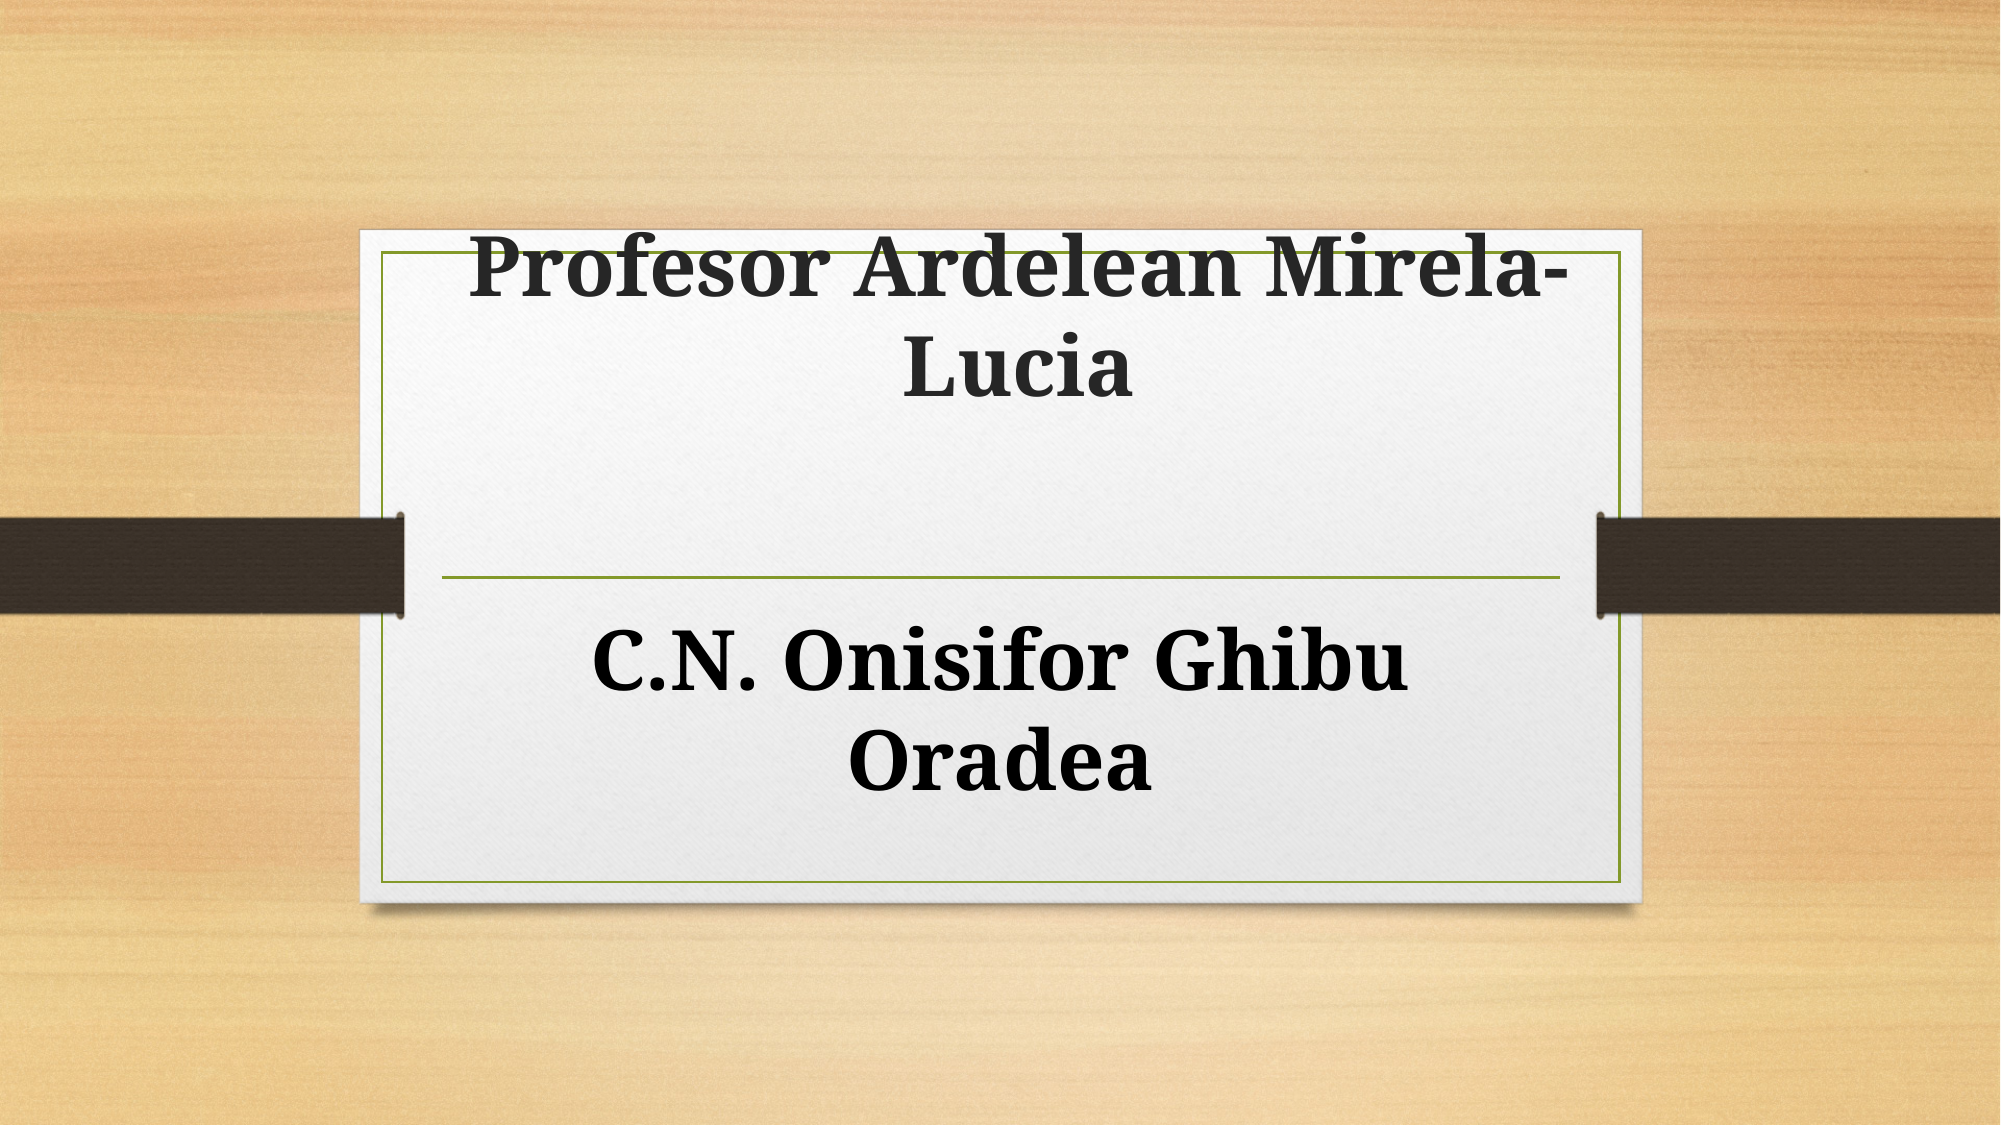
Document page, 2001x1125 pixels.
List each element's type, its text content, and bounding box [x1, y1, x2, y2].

title Profesor Ardelean Mirela-Lucia [441, 302, 1597, 556]
subtitle C.N. Onisifor Ghibu Oradea [441, 600, 1560, 817]
picture [0, 0, 2001, 1125]
